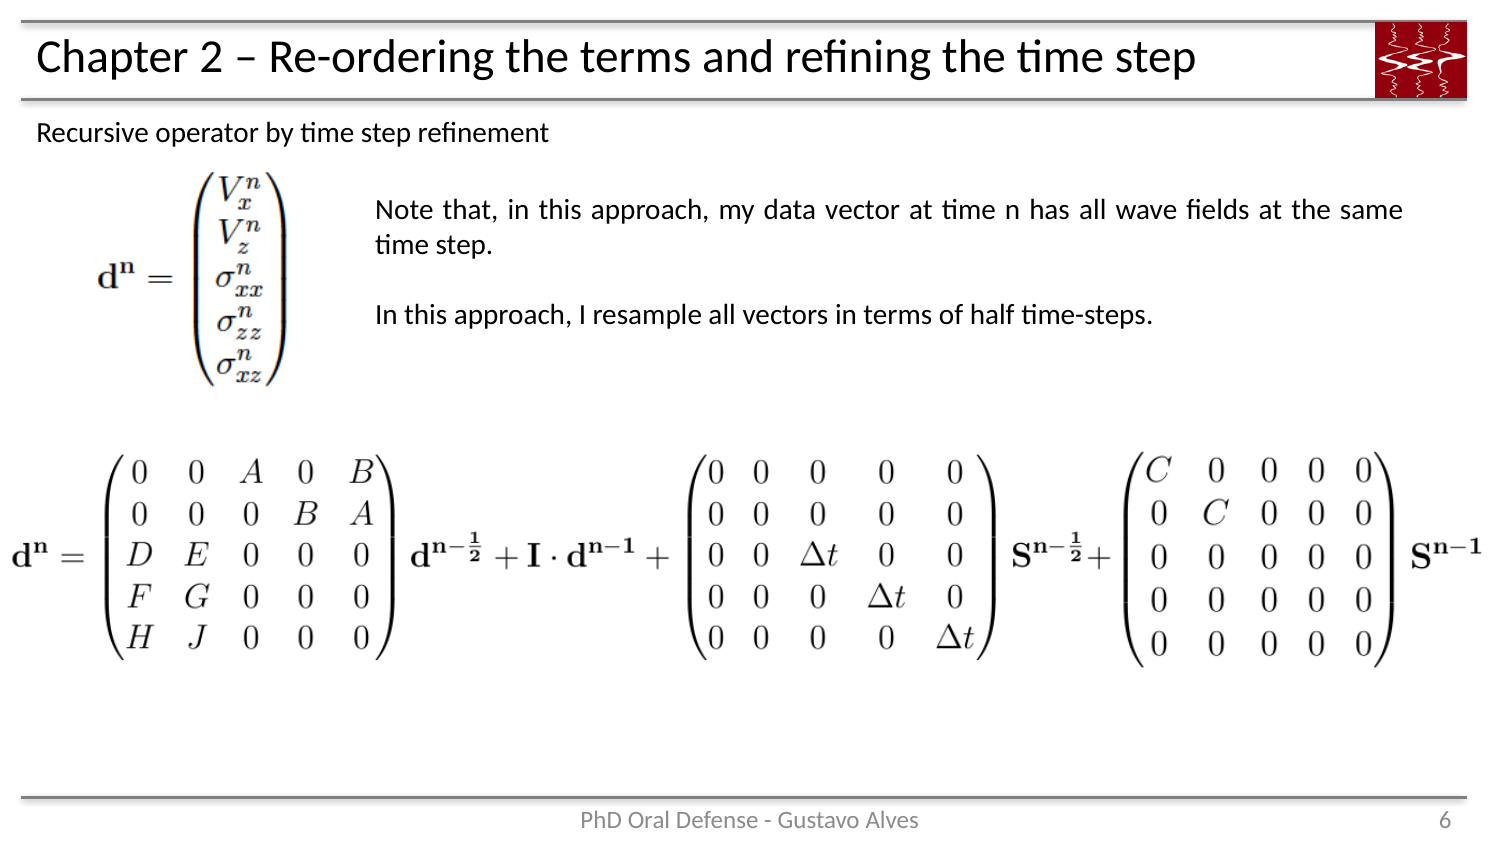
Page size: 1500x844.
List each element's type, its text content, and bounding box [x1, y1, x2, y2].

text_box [5, 442, 1483, 673]
slide_number 6 [1116, 796, 1467, 841]
footer PhD Oral Defense - Gustavo Alves [512, 796, 988, 841]
title Chapter 2 – Re-ordering the terms and refining the time step [21, 17, 1372, 90]
picture [1375, 22, 1467, 98]
text_box Recursive operator by time step refinement [21, 98, 1467, 156]
picture [79, 159, 295, 399]
text_box Note that, in this approach, my data vector at time n has all wave fields at the same time step. In this approach, I resample all vectors in terms of half time-steps. [360, 182, 1419, 338]
